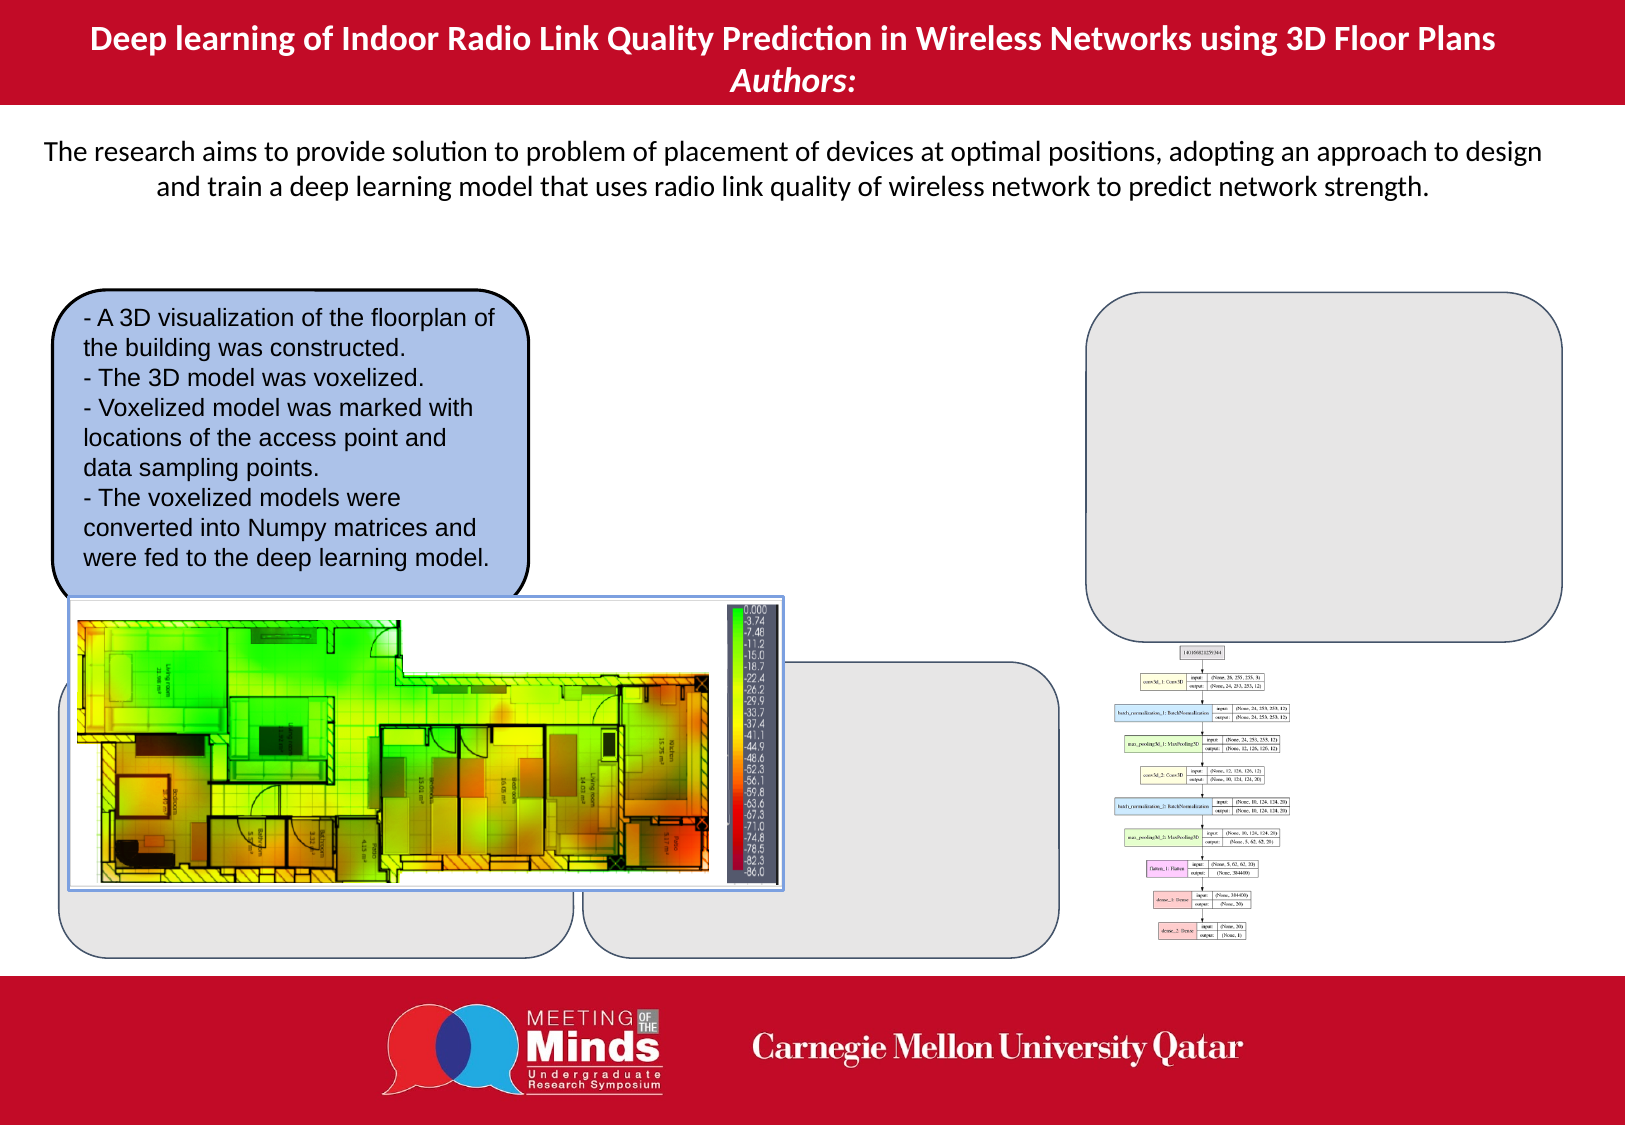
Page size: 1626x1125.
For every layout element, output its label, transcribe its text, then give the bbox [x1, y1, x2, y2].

text_box - A 3D visualization of the floorplan of the building was constructed. - The 3D model was voxelized. - Voxelized model was marked with locations of the access point and data sampling points. - The voxelized models were converted into Numpy matrices and were fed to the deep learning model. [52, 289, 529, 597]
text_box [58, 689, 574, 959]
text_box [1085, 292, 1563, 643]
text_box [582, 662, 1060, 959]
text_box The research aims to provide solution to problem of placement of devices at optimal positions, adopting an approach to design and train a deep learning model that uses radio link quality of wireless network to predict network strength. [11, 117, 1576, 217]
picture [1113, 644, 1292, 941]
picture [0, 975, 1625, 1125]
picture [69, 597, 782, 890]
picture [0, 0, 1625, 105]
